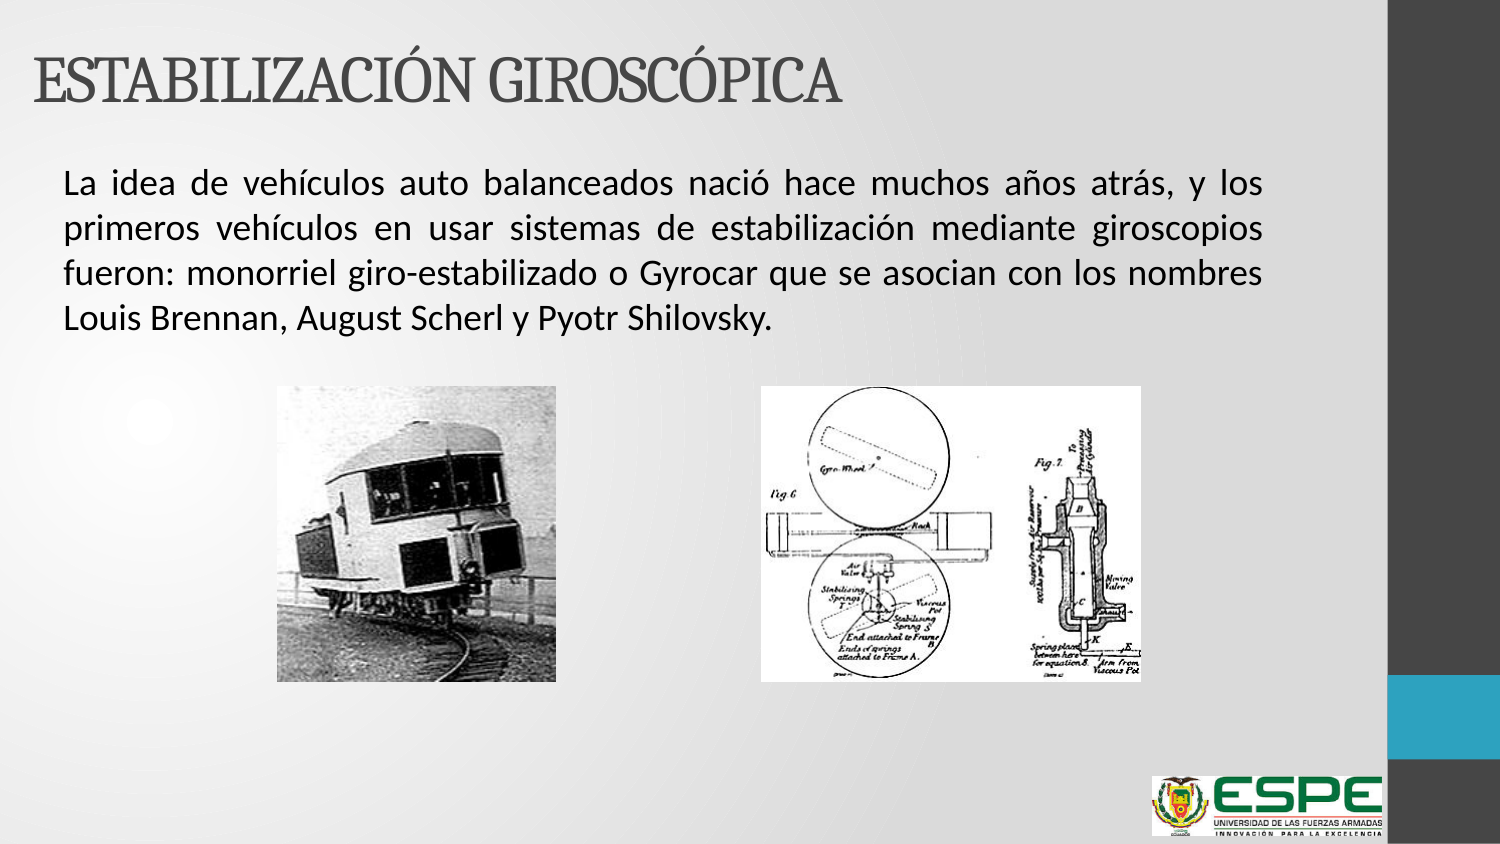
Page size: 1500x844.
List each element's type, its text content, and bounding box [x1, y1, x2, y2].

picture [761, 385, 1141, 683]
picture [276, 385, 557, 683]
picture [1152, 775, 1382, 836]
list La idea de vehículos auto balanceados nació hace muchos años atrás, y los primeros vehículos en usar sistemas de estabilización mediante giroscopios fueron: monorriel giro-estabilizado o Gyrocar que se asocian con los nombres Louis Brennan, August Scherl y Pyotr Shilovsky. [29, 150, 1280, 434]
title ESTABILIZACIÓN GIROSCÓPICA [17, 5, 1268, 147]
